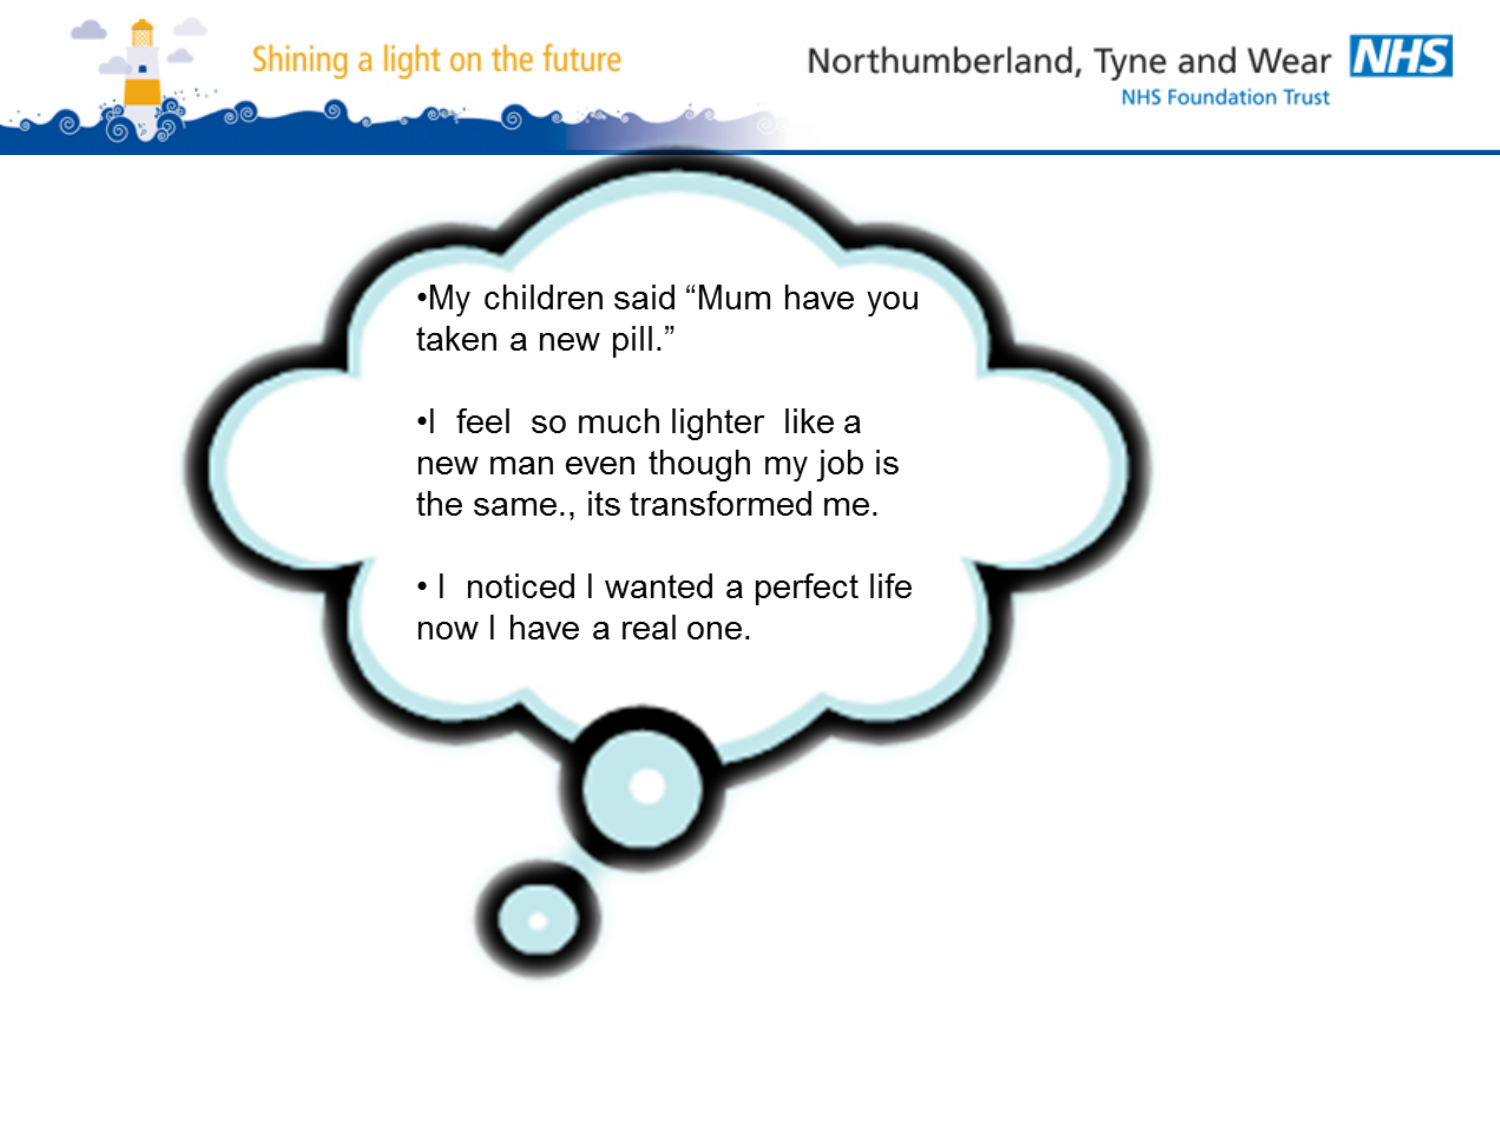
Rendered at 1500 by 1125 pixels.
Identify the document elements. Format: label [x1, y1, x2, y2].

list [159, 121, 1169, 997]
picture [395, 266, 953, 669]
picture [0, 0, 1500, 155]
